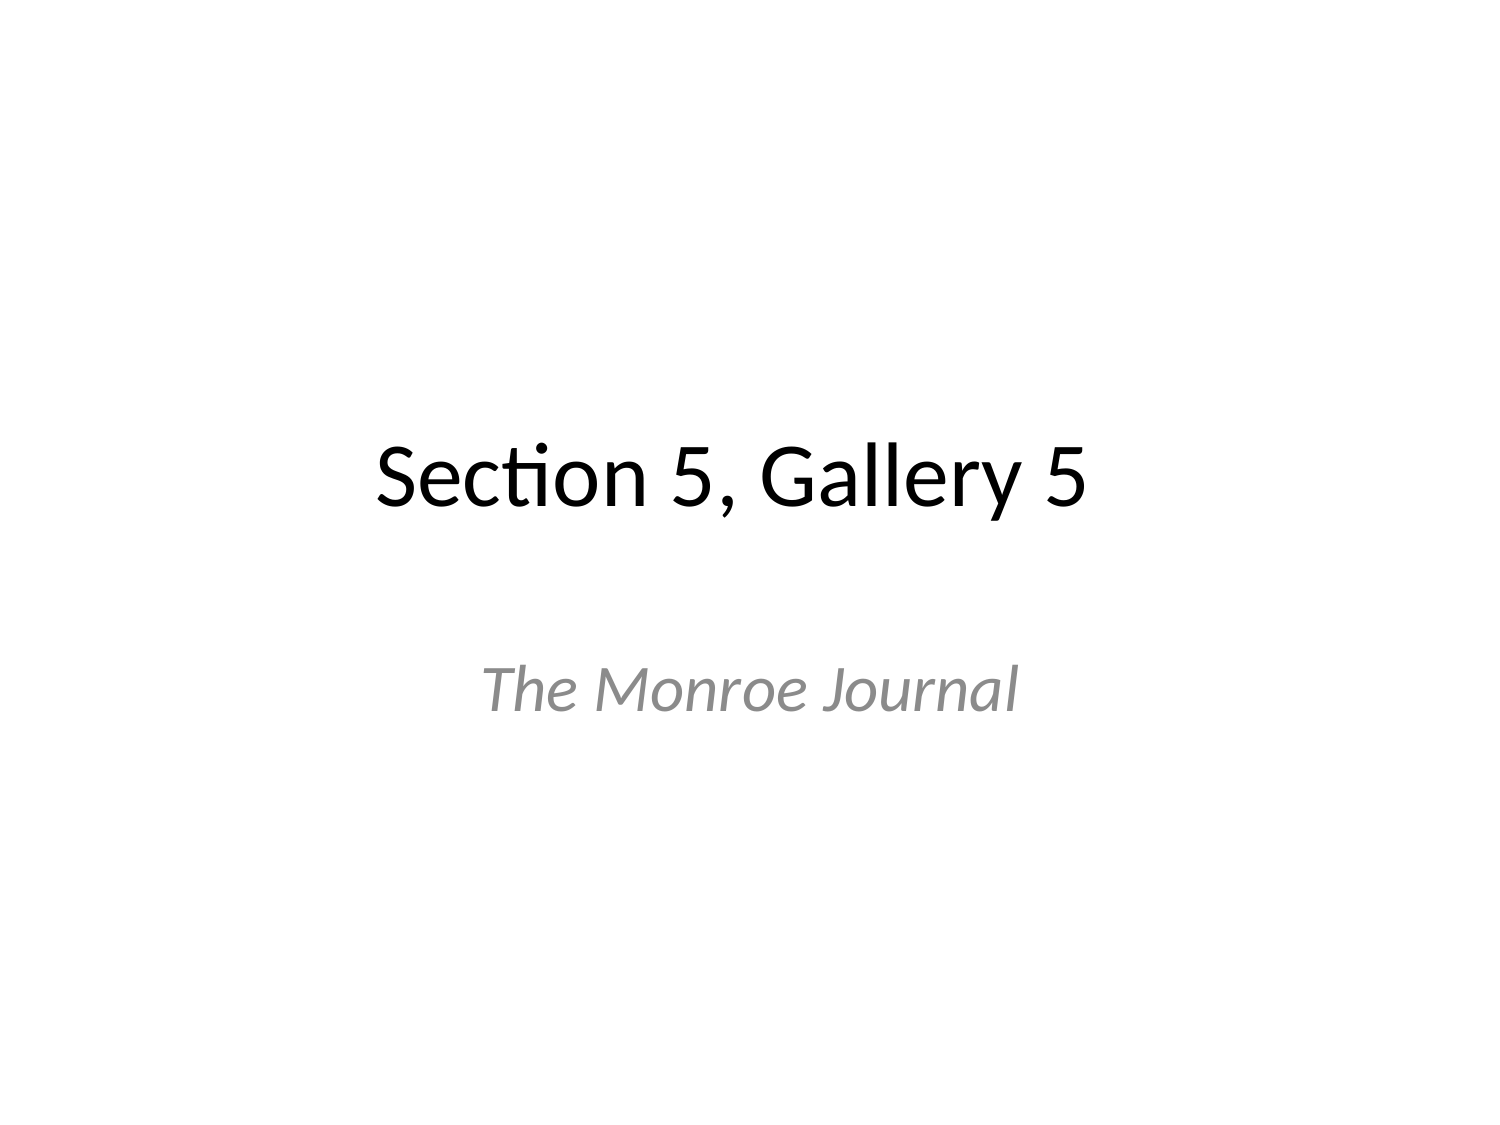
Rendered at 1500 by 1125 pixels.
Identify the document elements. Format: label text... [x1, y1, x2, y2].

title Section 5, Gallery 5 [112, 349, 1388, 591]
subtitle The Monroe Journal [225, 637, 1275, 925]
